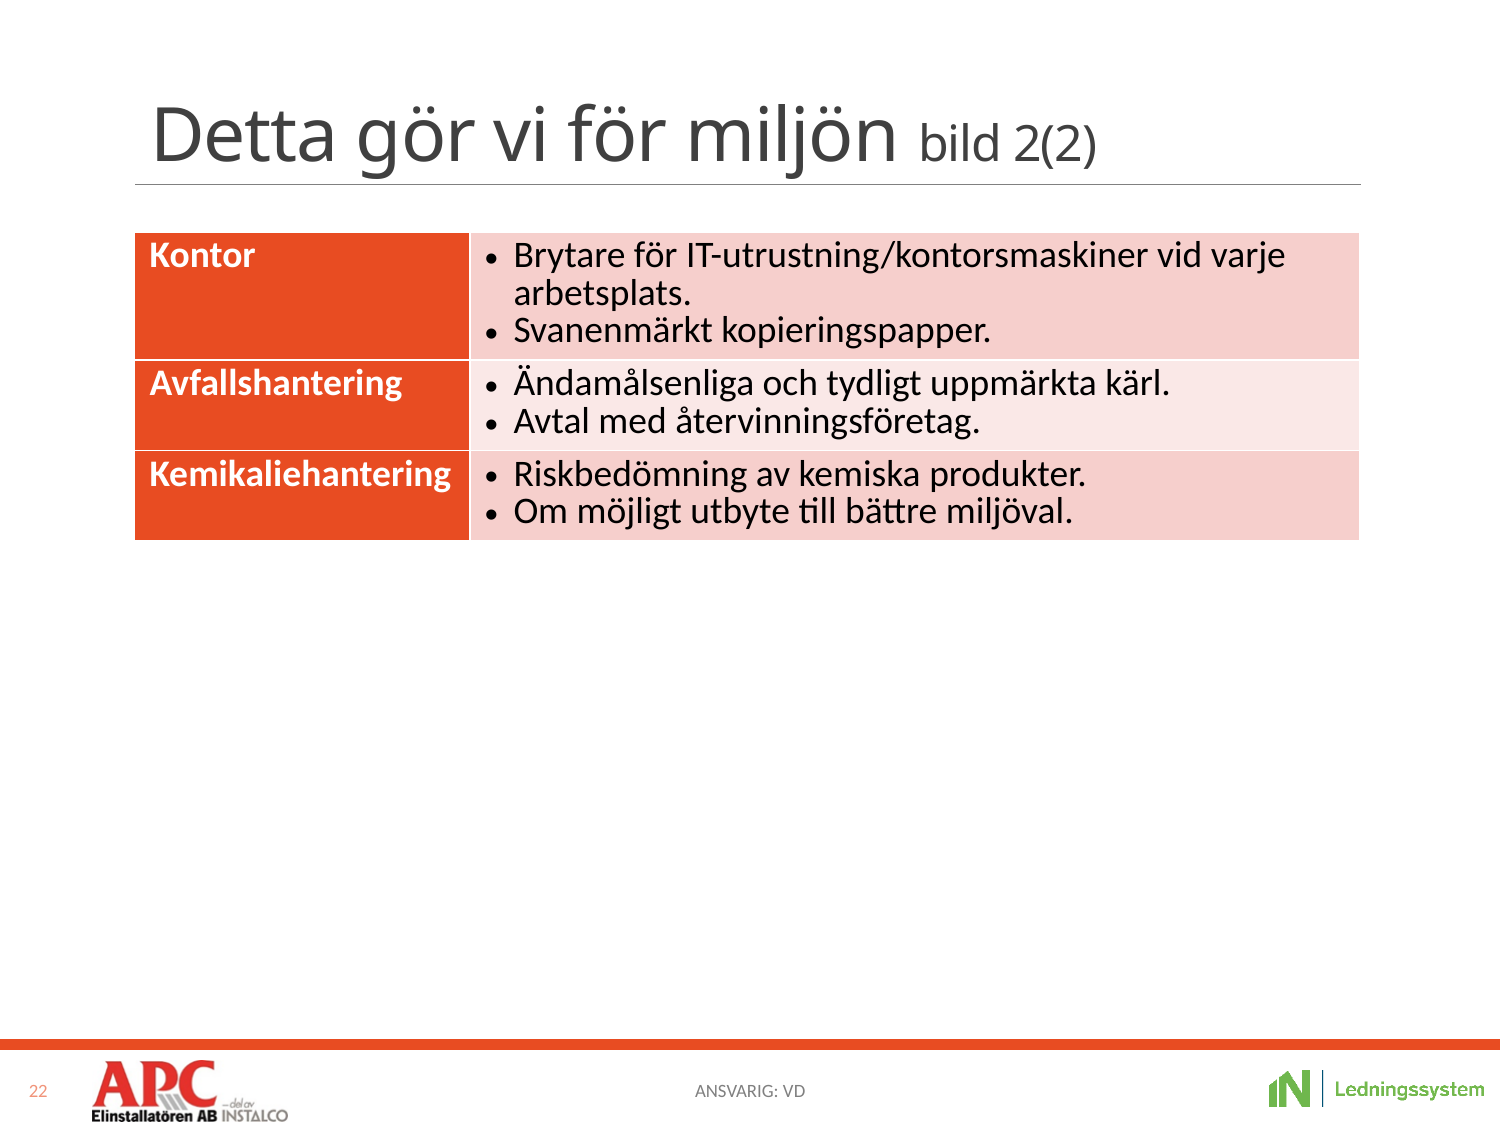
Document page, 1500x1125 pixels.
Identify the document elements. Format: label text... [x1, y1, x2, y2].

table_cell Avfallshantering [135, 361, 469, 450]
table_cell Kemikaliehantering [135, 451, 469, 540]
picture [92, 1060, 288, 1122]
picture [1324, 1070, 1485, 1107]
footer Ansvarig: VD [453, 1059, 1047, 1120]
table_header Kontor [135, 233, 469, 359]
table_cell Riskbedömning av kemiska produkter. Om möjligt utbyte till bättre miljöval. [471, 451, 1359, 540]
title Detta gör vi för miljön bild 2(2) [135, 47, 1373, 185]
picture [1269, 1070, 1321, 1107]
slide_number 22 [6, 1059, 71, 1120]
table_header Brytare för IT-utrustning/kontorsmaskiner vid varje arbetsplats. Svanenmärkt kopieringspapper. [471, 233, 1359, 359]
table_cell Ändamålsenliga och tydligt uppmärkta kärl. Avtal med återvinningsföretag. [471, 361, 1359, 450]
